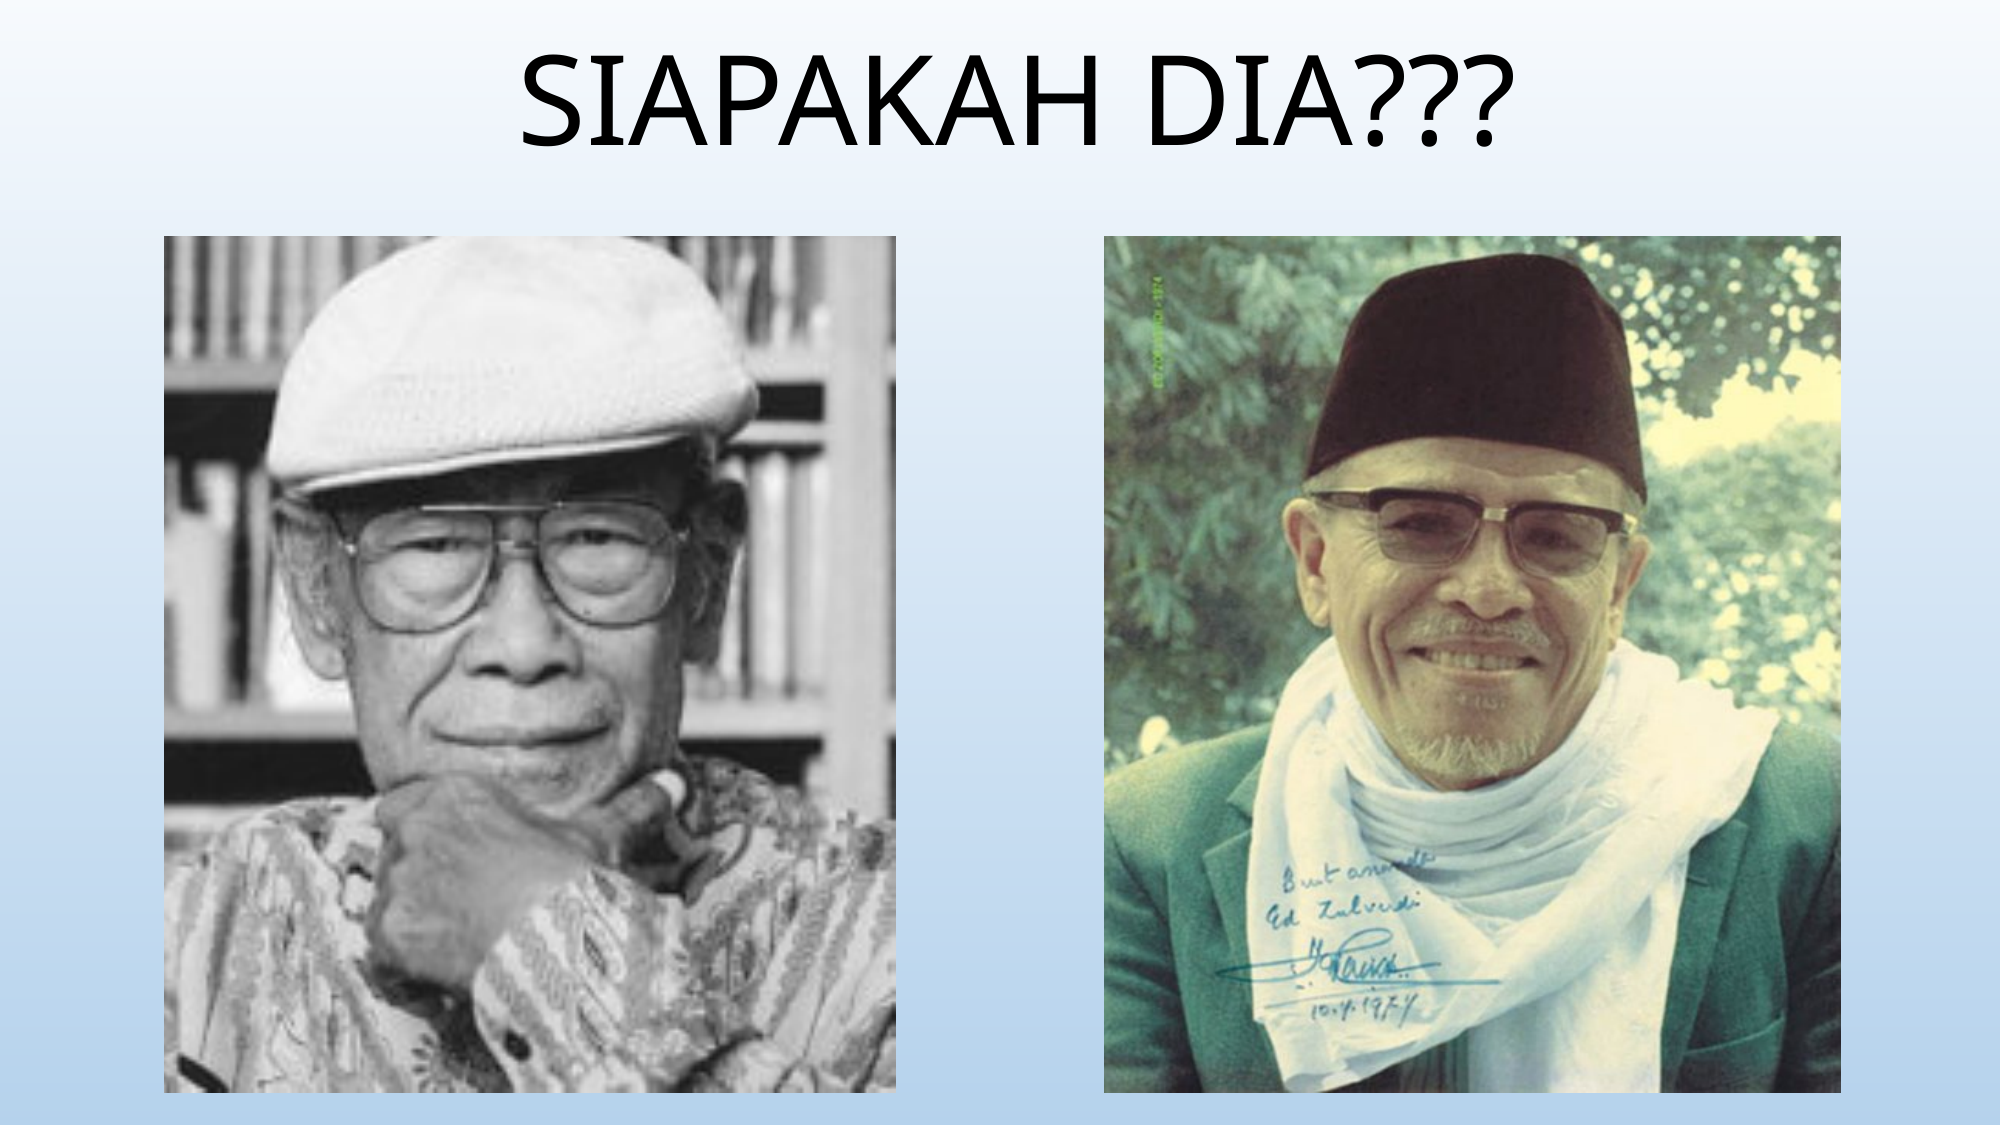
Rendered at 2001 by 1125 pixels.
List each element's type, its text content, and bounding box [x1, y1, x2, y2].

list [1104, 236, 1841, 1093]
text_box SIAPAKAH DIA??? [155, 0, 1881, 181]
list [164, 236, 896, 1093]
